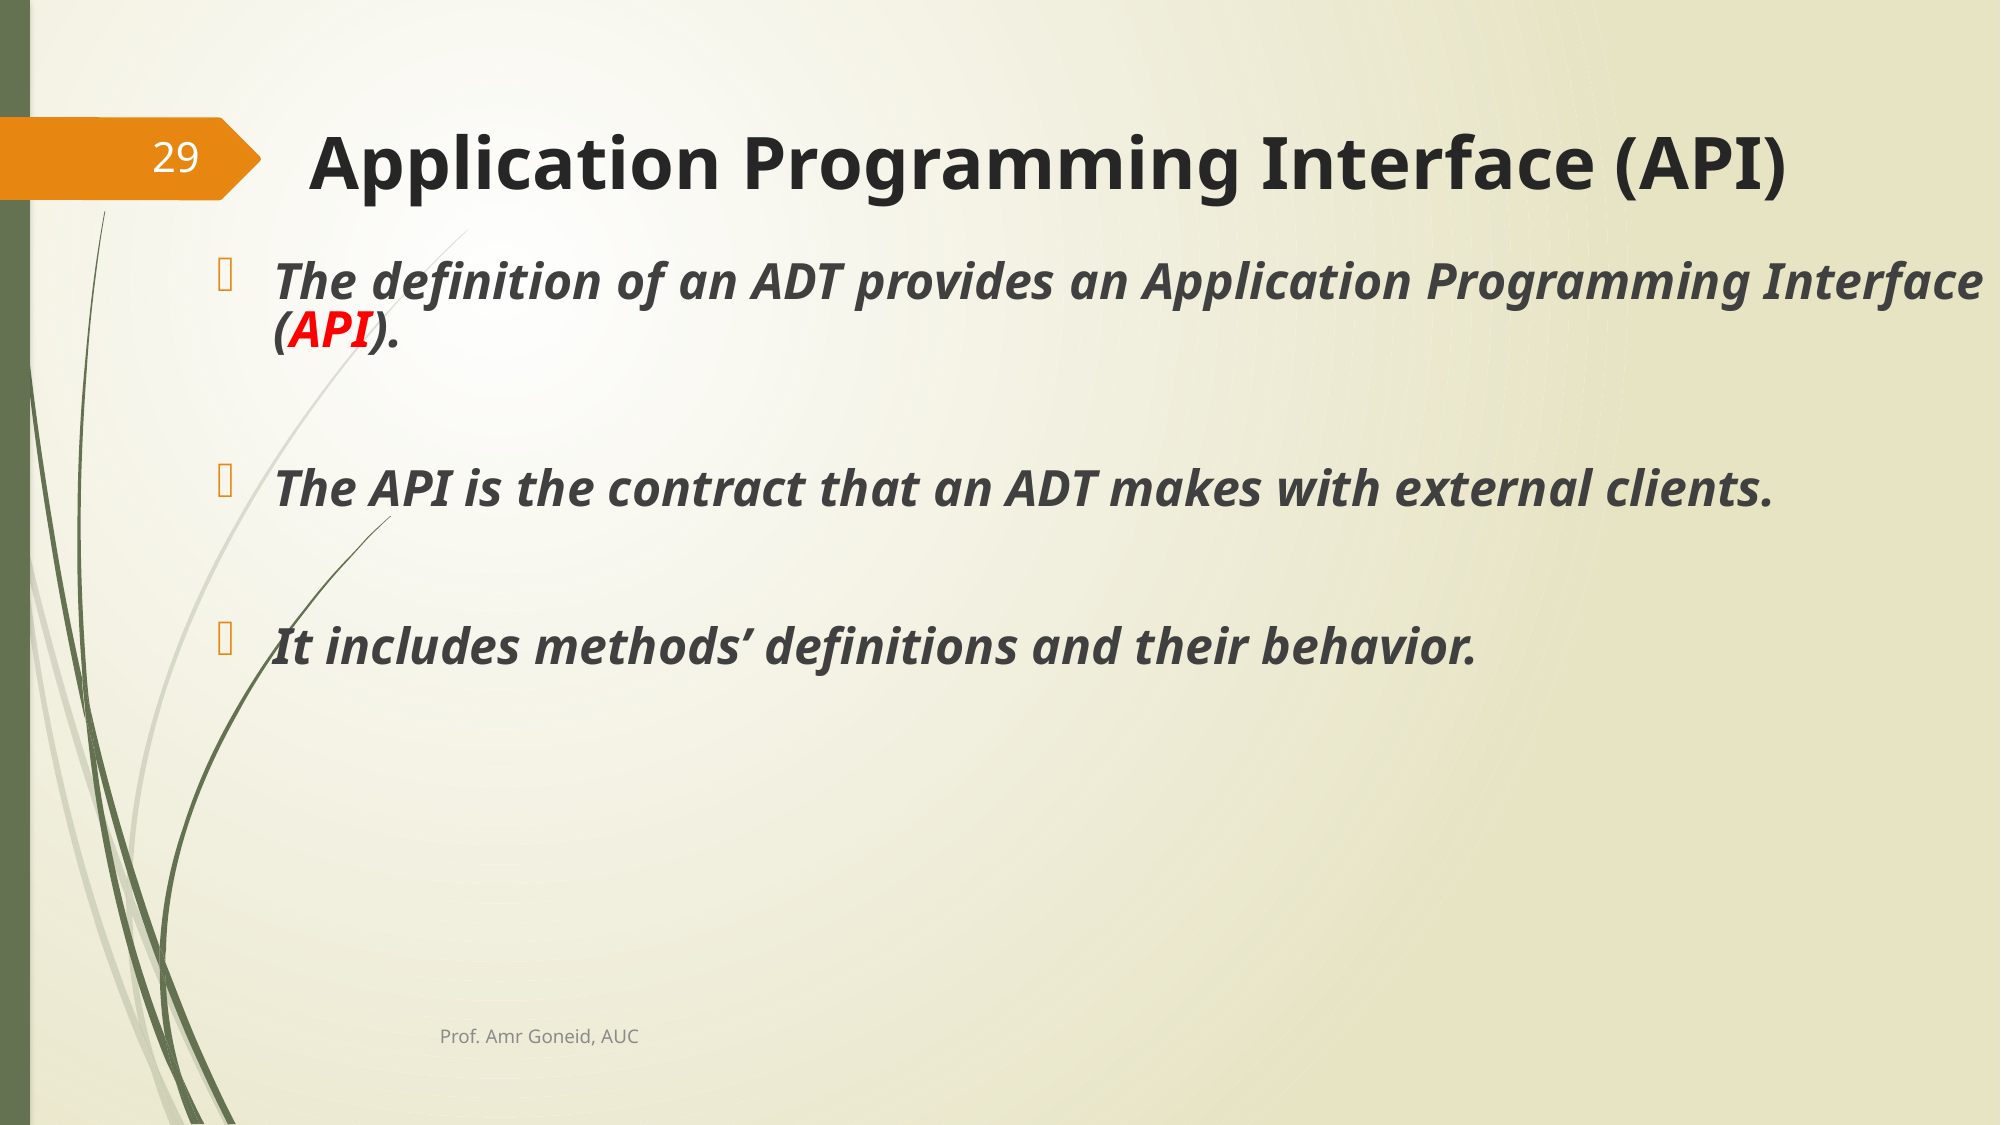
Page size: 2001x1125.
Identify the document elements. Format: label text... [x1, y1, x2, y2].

footer Prof. Amr Goneid, AUC [424, 1006, 1675, 1067]
title Application Programming Interface (API) [294, 110, 1908, 231]
list The definition of an ADT provides an Application Programming Interface (API). The API is the contract that an ADT makes with external clients. It includes methods’ definitions and their behavior. [201, 253, 2000, 929]
slide_number 29 [87, 129, 216, 190]
